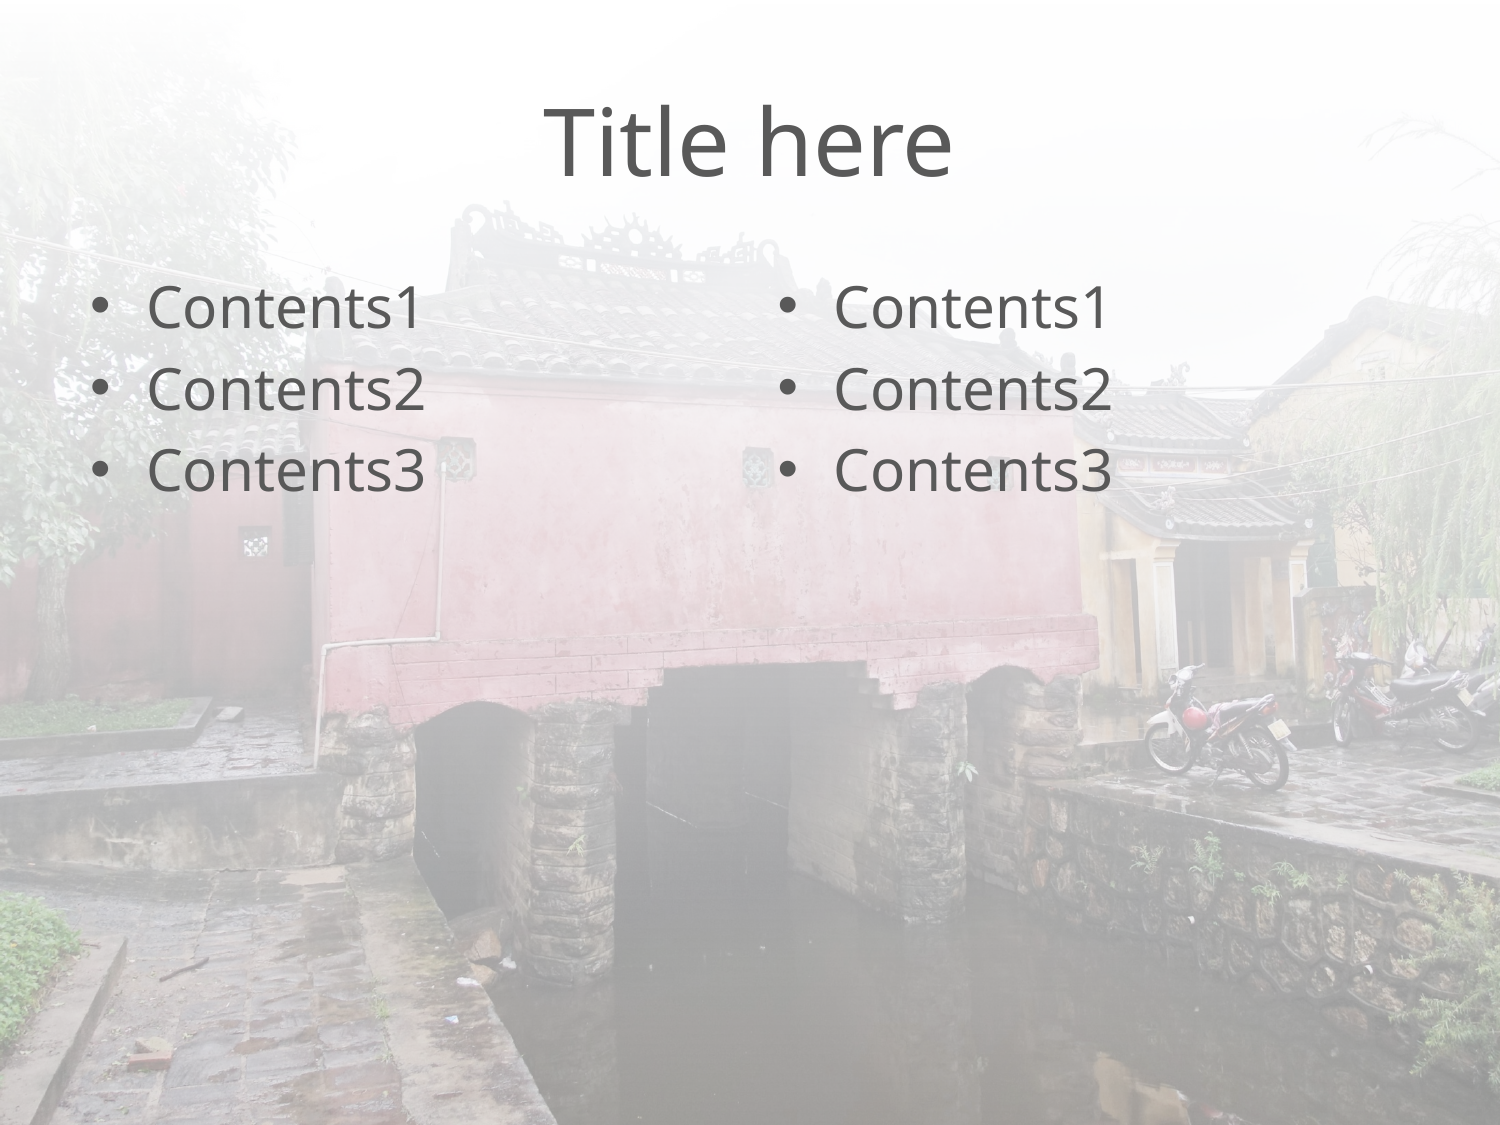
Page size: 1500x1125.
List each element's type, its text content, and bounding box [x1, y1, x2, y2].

text_box [0, 0, 1500, 1125]
list Contents1 Contents2 Contents3 [75, 262, 738, 1005]
title Title here [75, 45, 1425, 233]
list Contents1 Contents2 Contents3 [762, 262, 1425, 1005]
